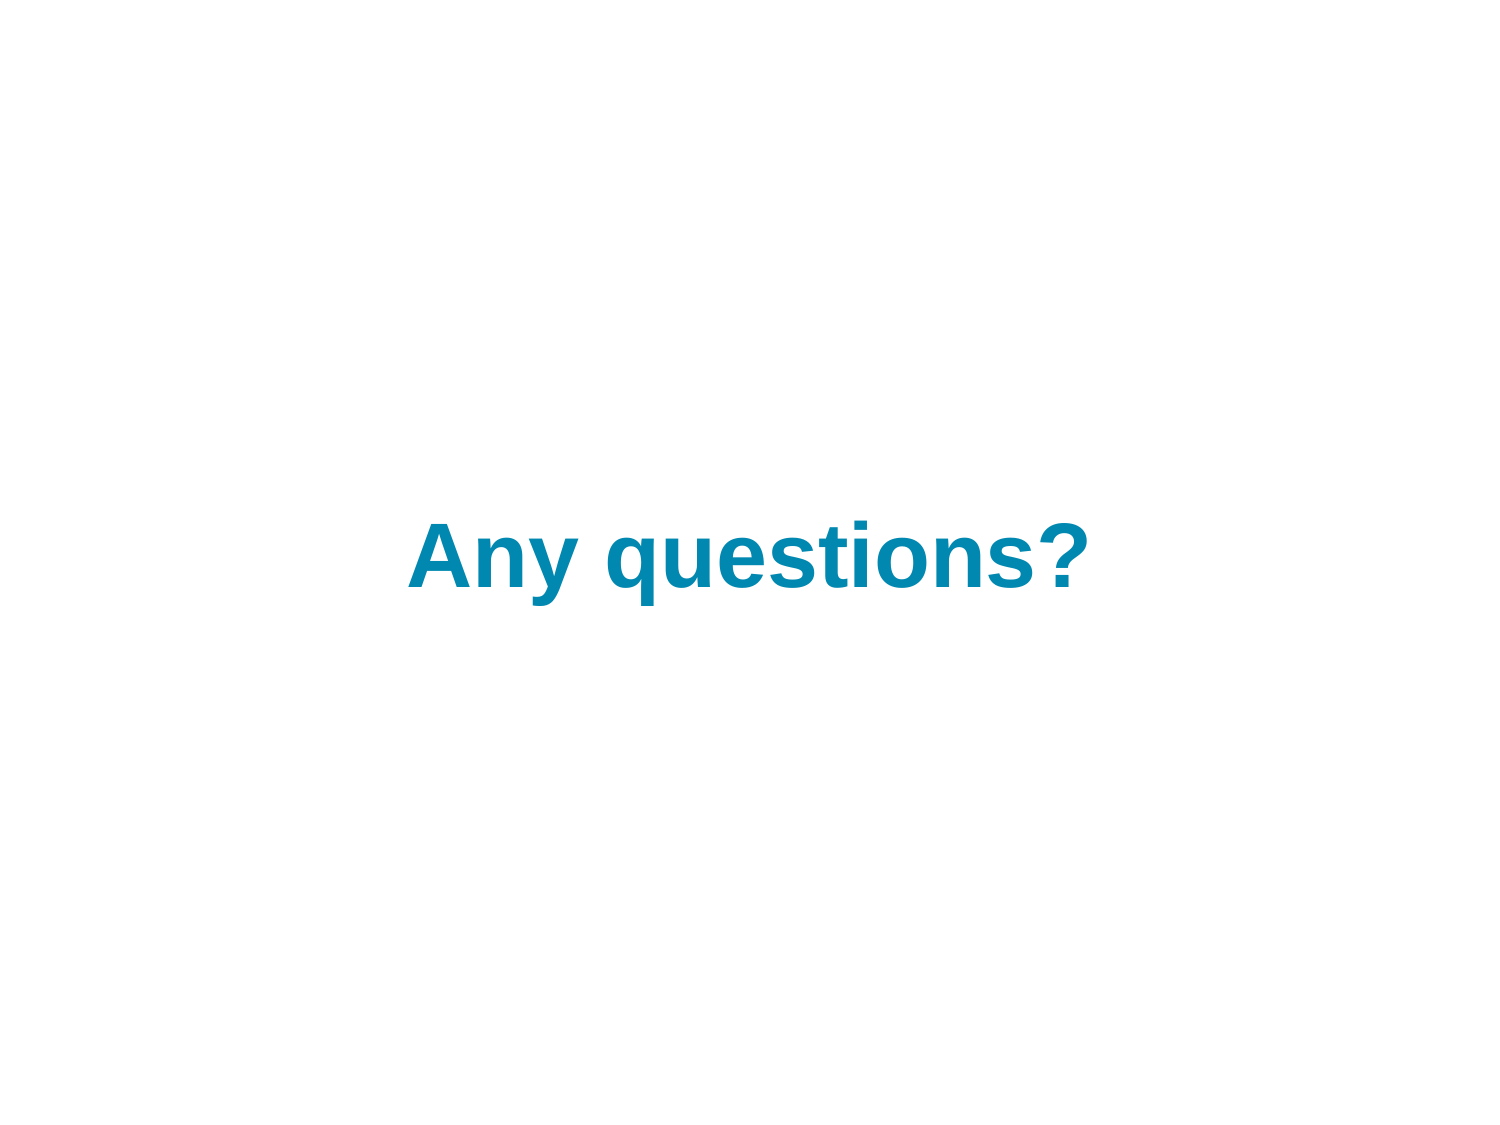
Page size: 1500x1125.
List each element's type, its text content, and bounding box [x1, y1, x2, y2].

list Any questions? [75, 231, 1425, 1005]
